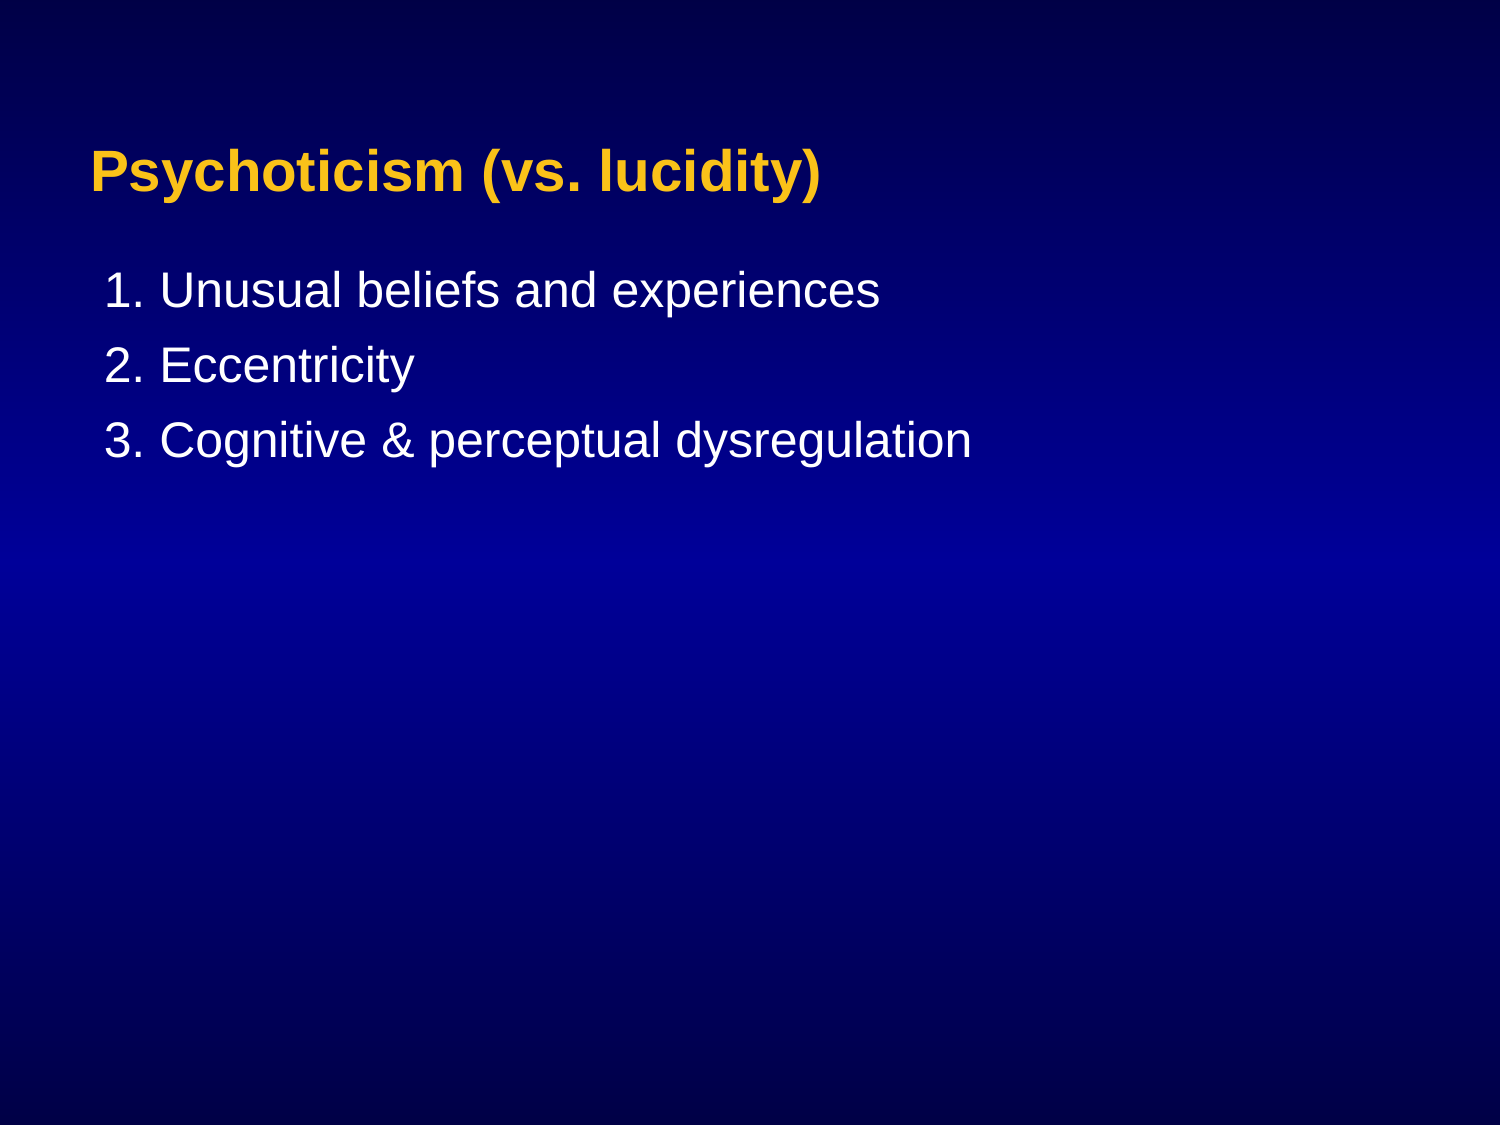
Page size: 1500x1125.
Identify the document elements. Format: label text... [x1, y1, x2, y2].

list Psychoticism (vs. lucidity) [75, 62, 1230, 274]
list 1. Unusual beliefs and experiences 2. Eccentricity 3. Cognitive & perceptual dysregulation [88, 249, 1338, 1025]
